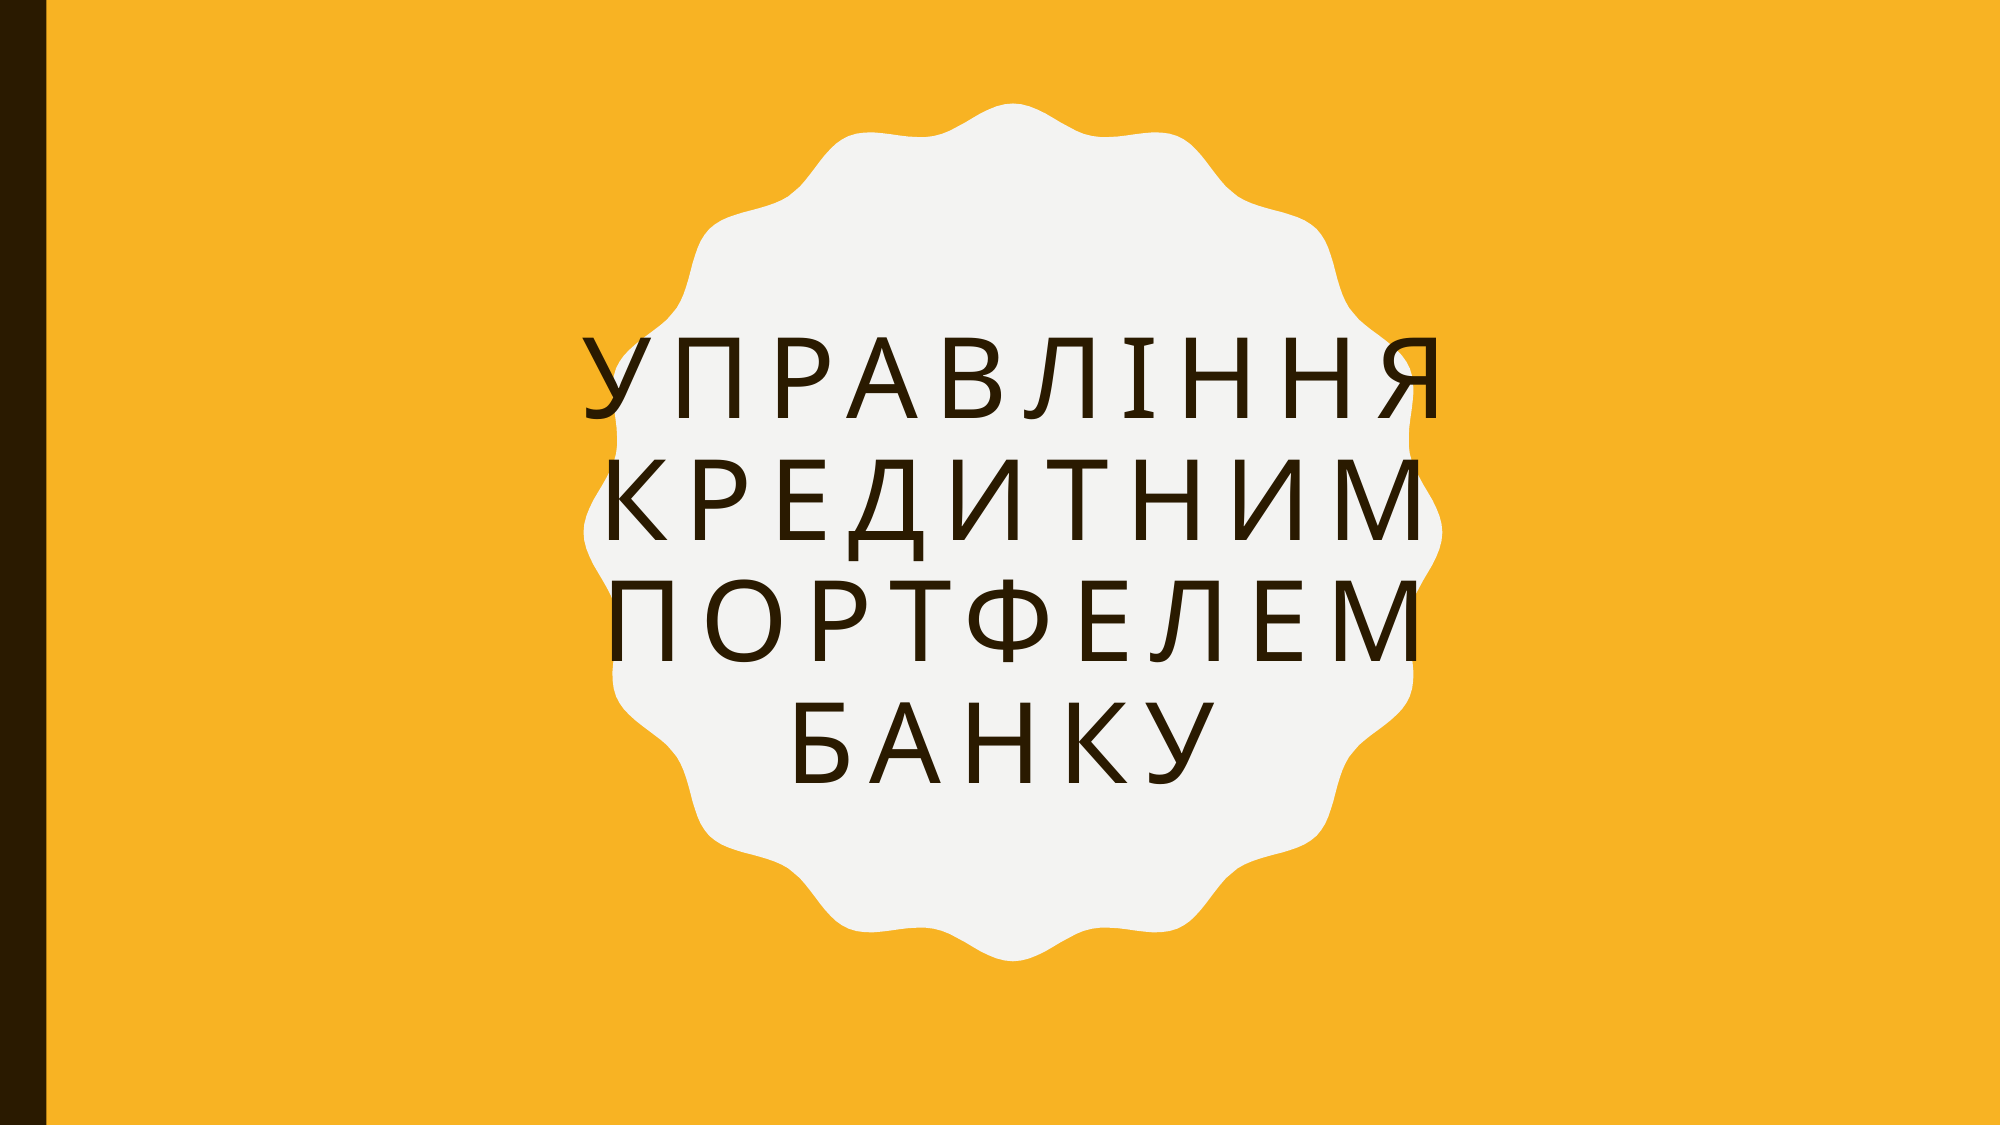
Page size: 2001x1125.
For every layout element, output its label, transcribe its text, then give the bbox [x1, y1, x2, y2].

title Управління кредитним портфелем банку [464, 244, 1583, 885]
